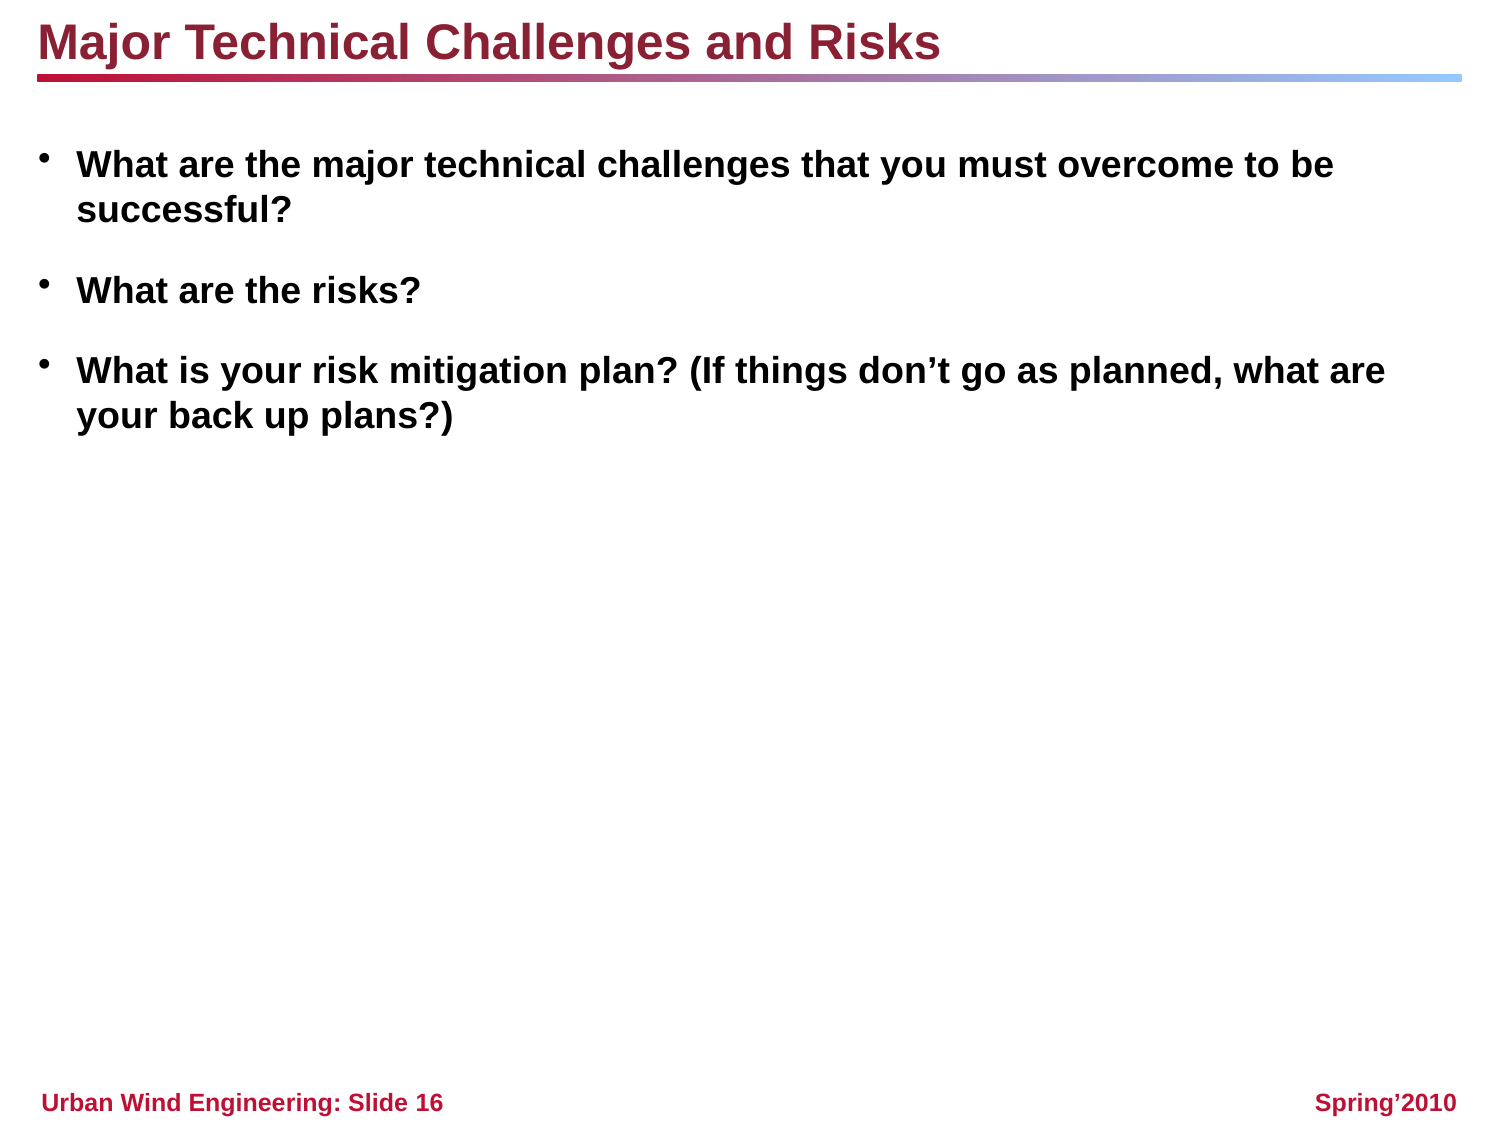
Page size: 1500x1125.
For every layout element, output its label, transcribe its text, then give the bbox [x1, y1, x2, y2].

text_box What are the major technical challenges that you must overcome to be successful? What are the risks? What is your risk mitigation plan? (If things don’t go as planned, what are your back up plans?) [38, 140, 1464, 437]
text_box Major Technical Challenges and Risks [37, 9, 1460, 70]
